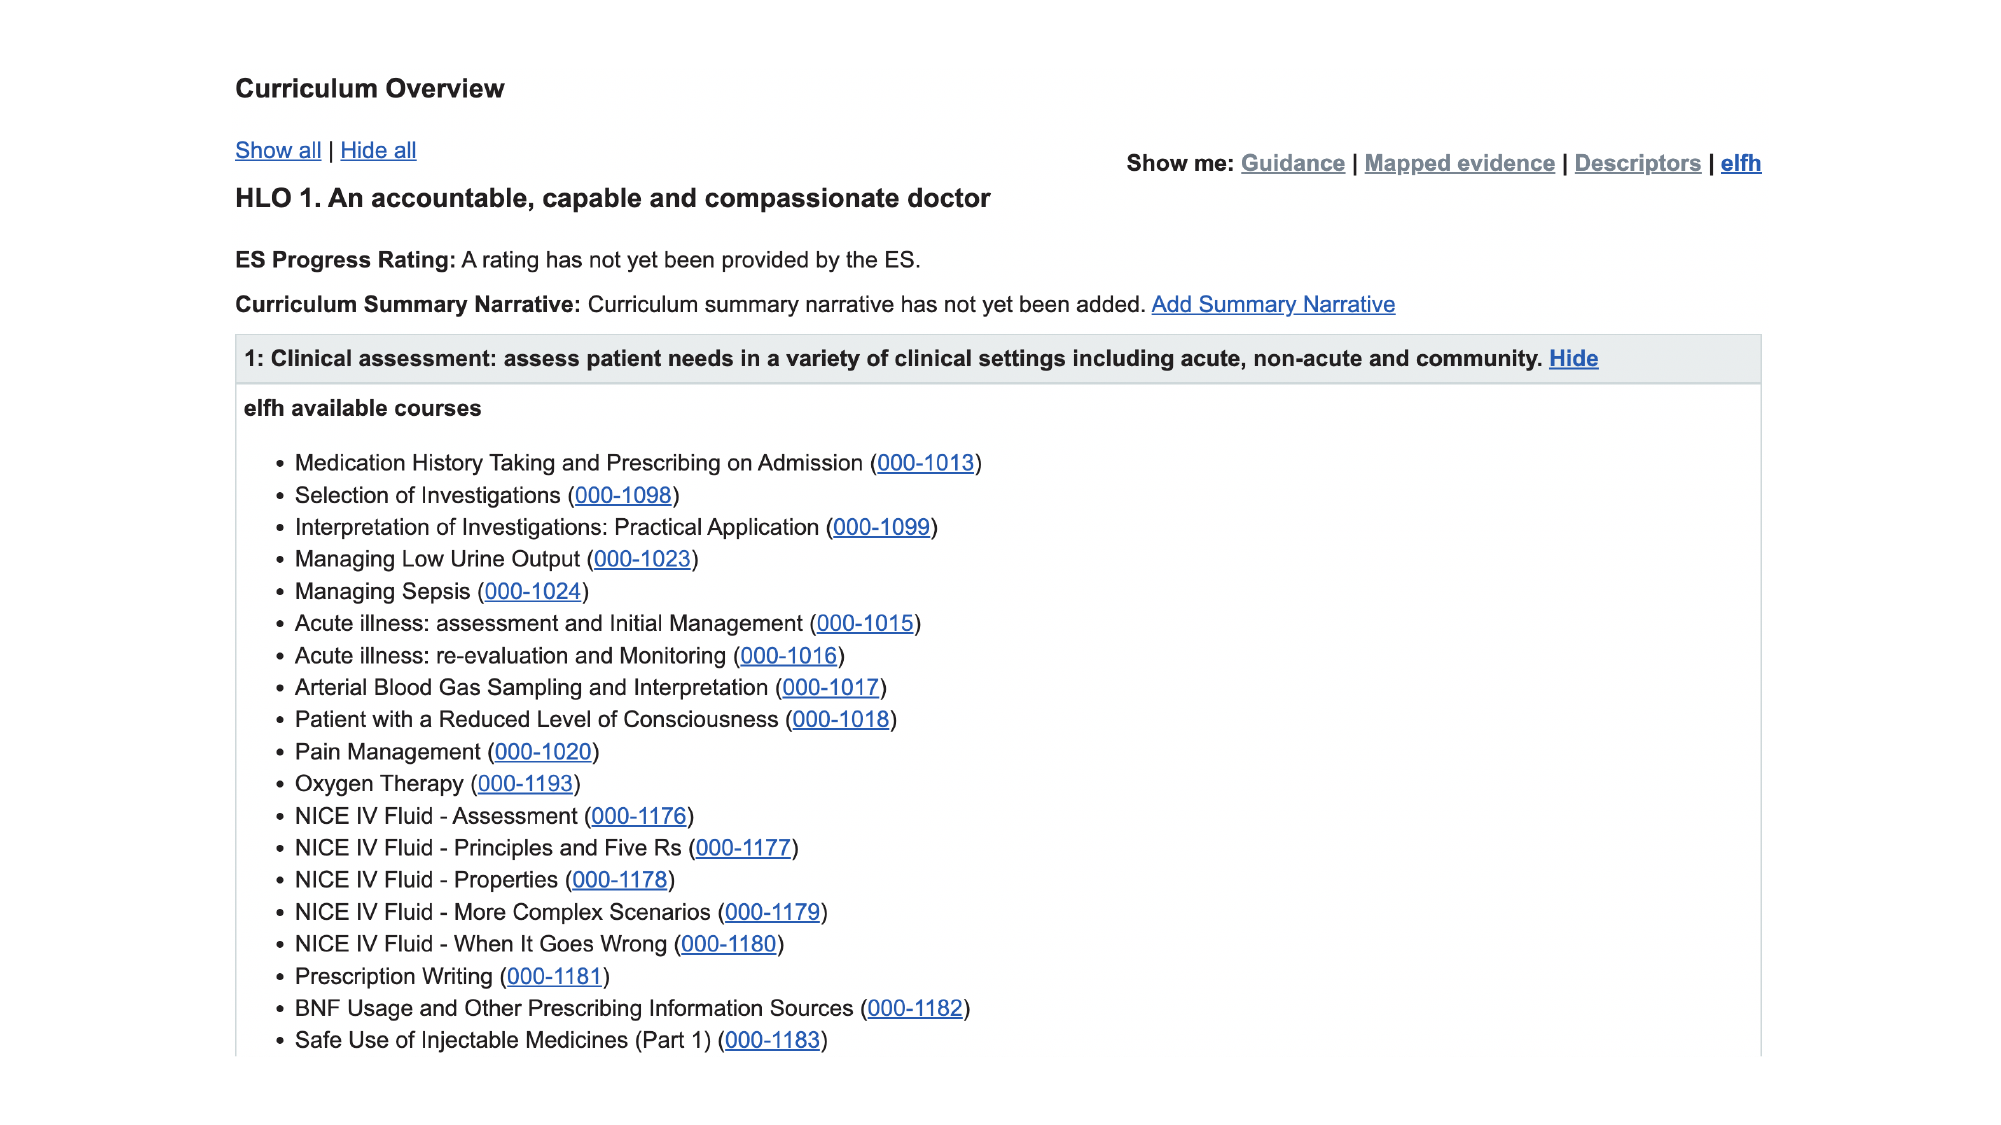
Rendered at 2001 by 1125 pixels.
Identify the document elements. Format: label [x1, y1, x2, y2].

picture [231, 68, 1769, 1057]
